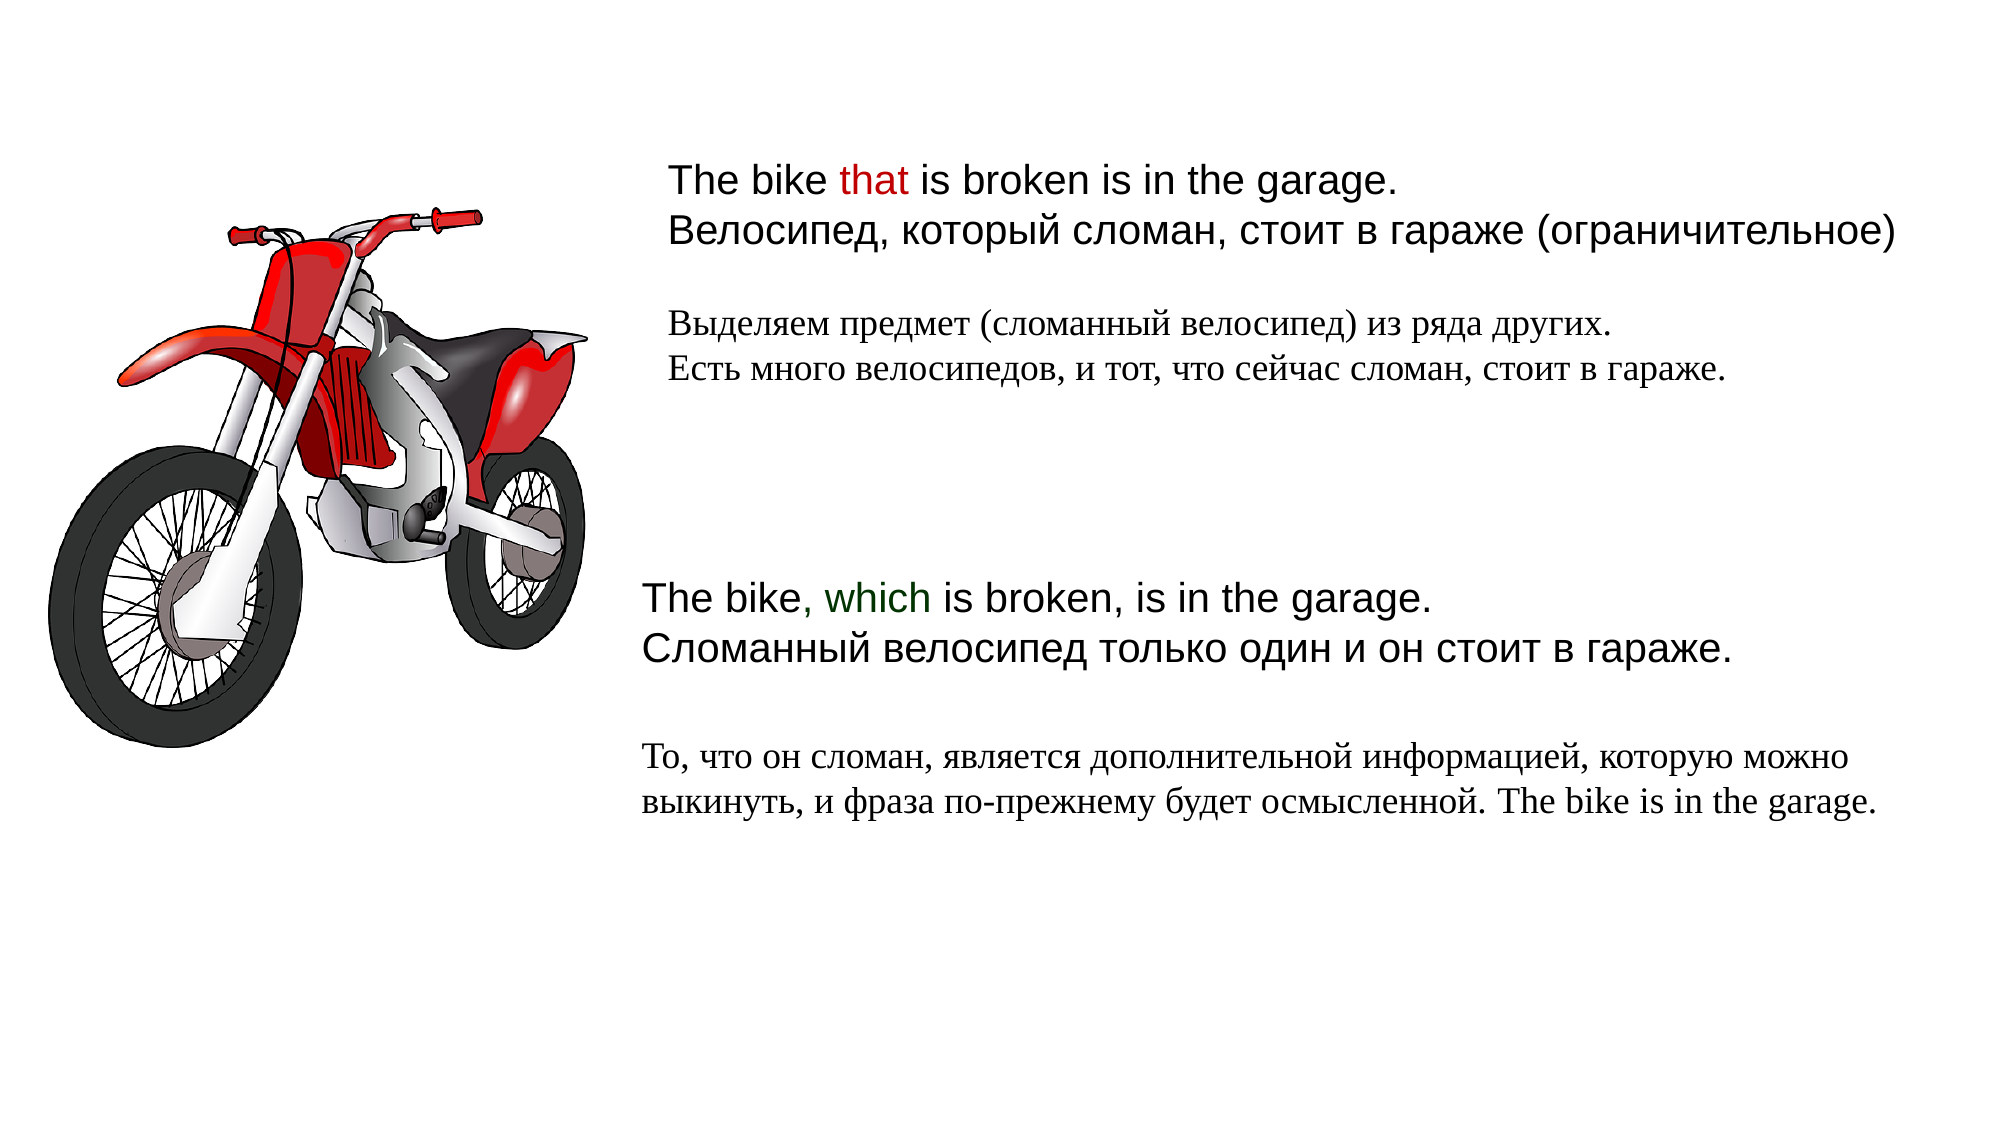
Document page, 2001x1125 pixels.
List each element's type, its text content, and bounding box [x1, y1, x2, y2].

text_box The bike that is broken is in the garage. Велосипед, который сломан, стоит в гараже (ограничительное) Выделяем предмет (сломанный велосипед) из ряда других. Есть много велосипедов, и тот, что сейчас сломан, стоит в гараже. [652, 145, 1912, 395]
text_box The bike, which is broken, is in the garage. Сломанный велосипед только один и он стоит в гараже. То, что он сломан, является дополнительной информацией, которую можно выкинуть, и фраза по-прежнему будет осмысленной. The bike is in the garage. [626, 563, 1981, 829]
picture [48, 207, 588, 748]
